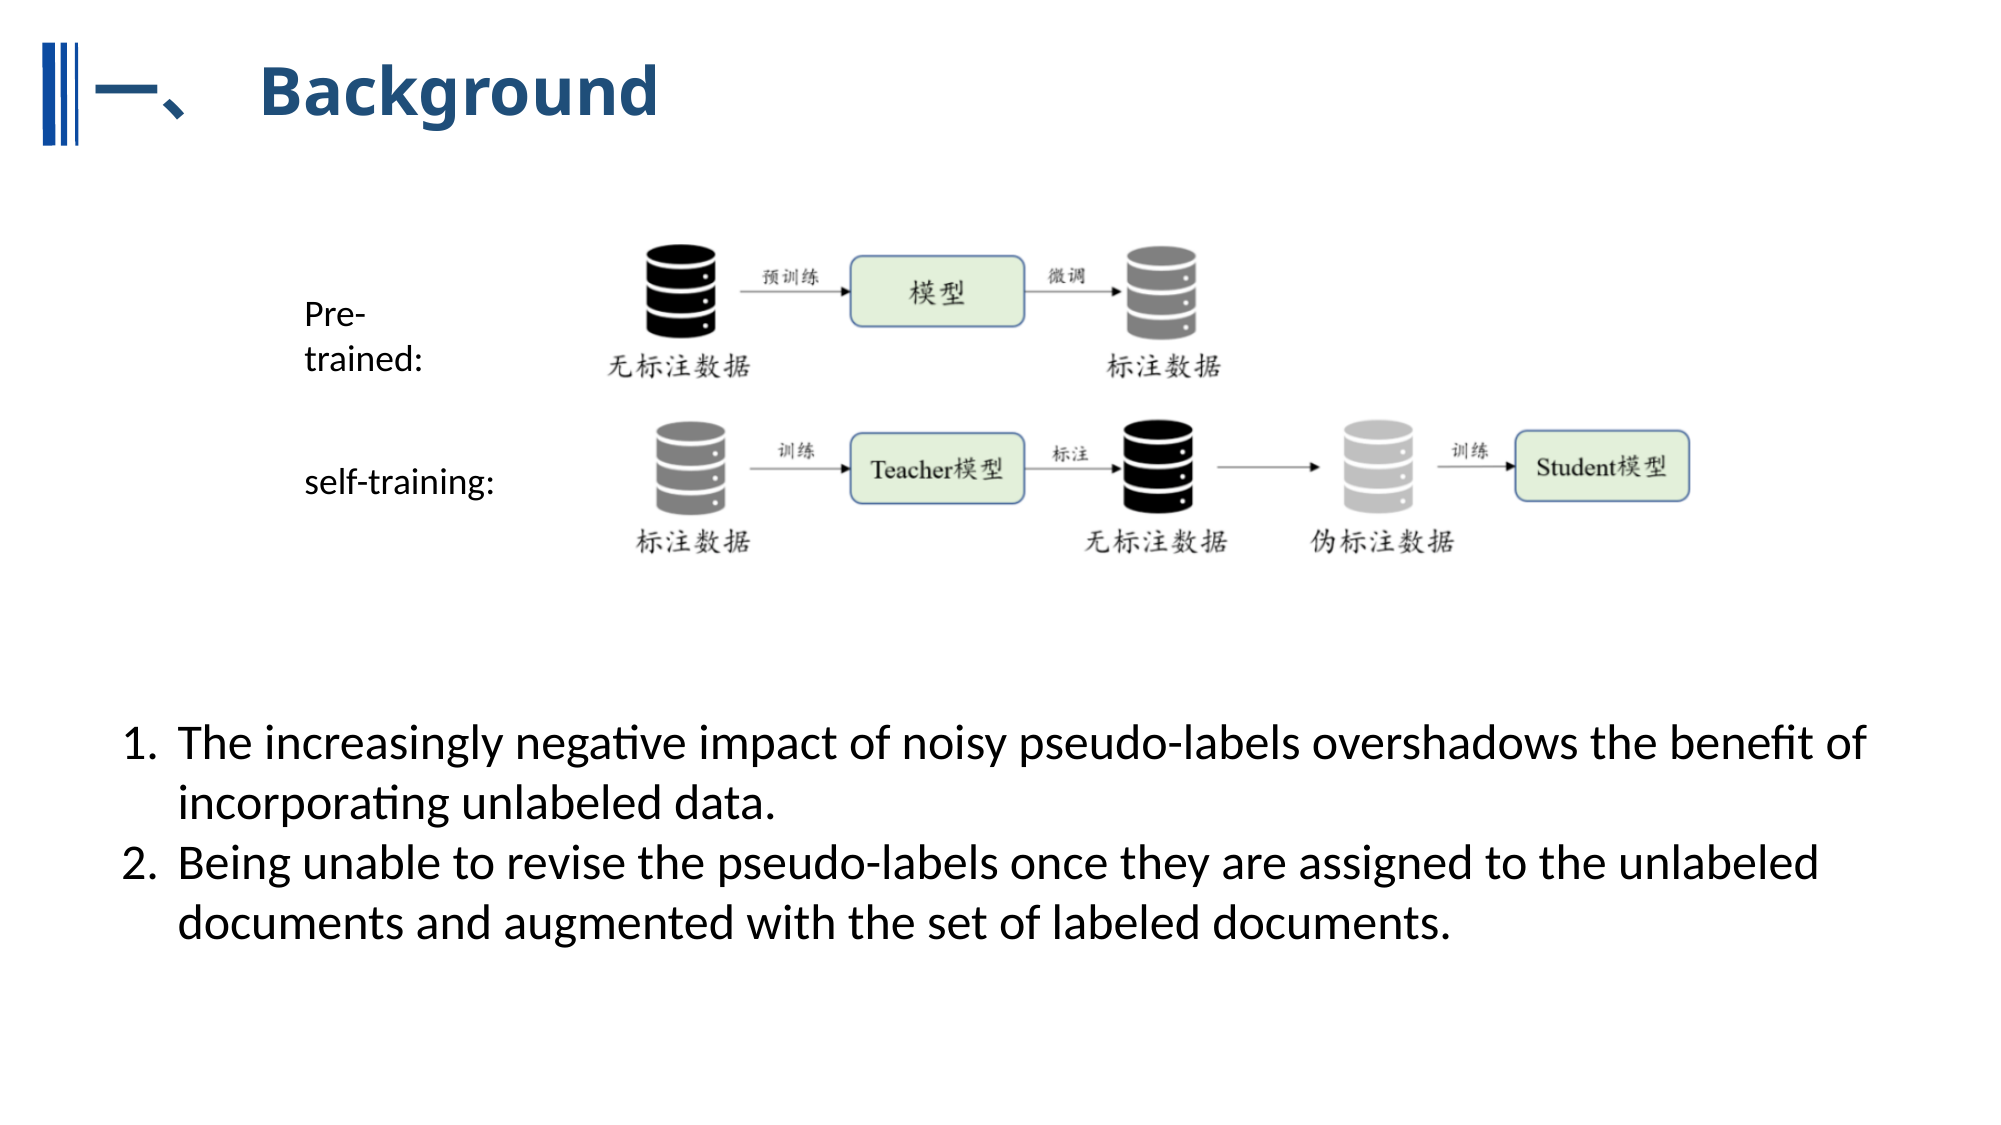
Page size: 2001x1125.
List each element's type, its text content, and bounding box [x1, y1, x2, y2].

text_box The increasingly negative impact of noisy pseudo-labels overshadows the benefit of incorporating unlabeled data. Being unable to revise the pseudo-labels once they are assigned to the unlabeled documents and augmented with the set of labeled documents. [106, 701, 1942, 957]
title 一、 Background [78, 44, 1942, 144]
picture [598, 232, 1712, 583]
text_box self-training: [289, 449, 546, 510]
text_box Pre-trained: [289, 282, 500, 387]
